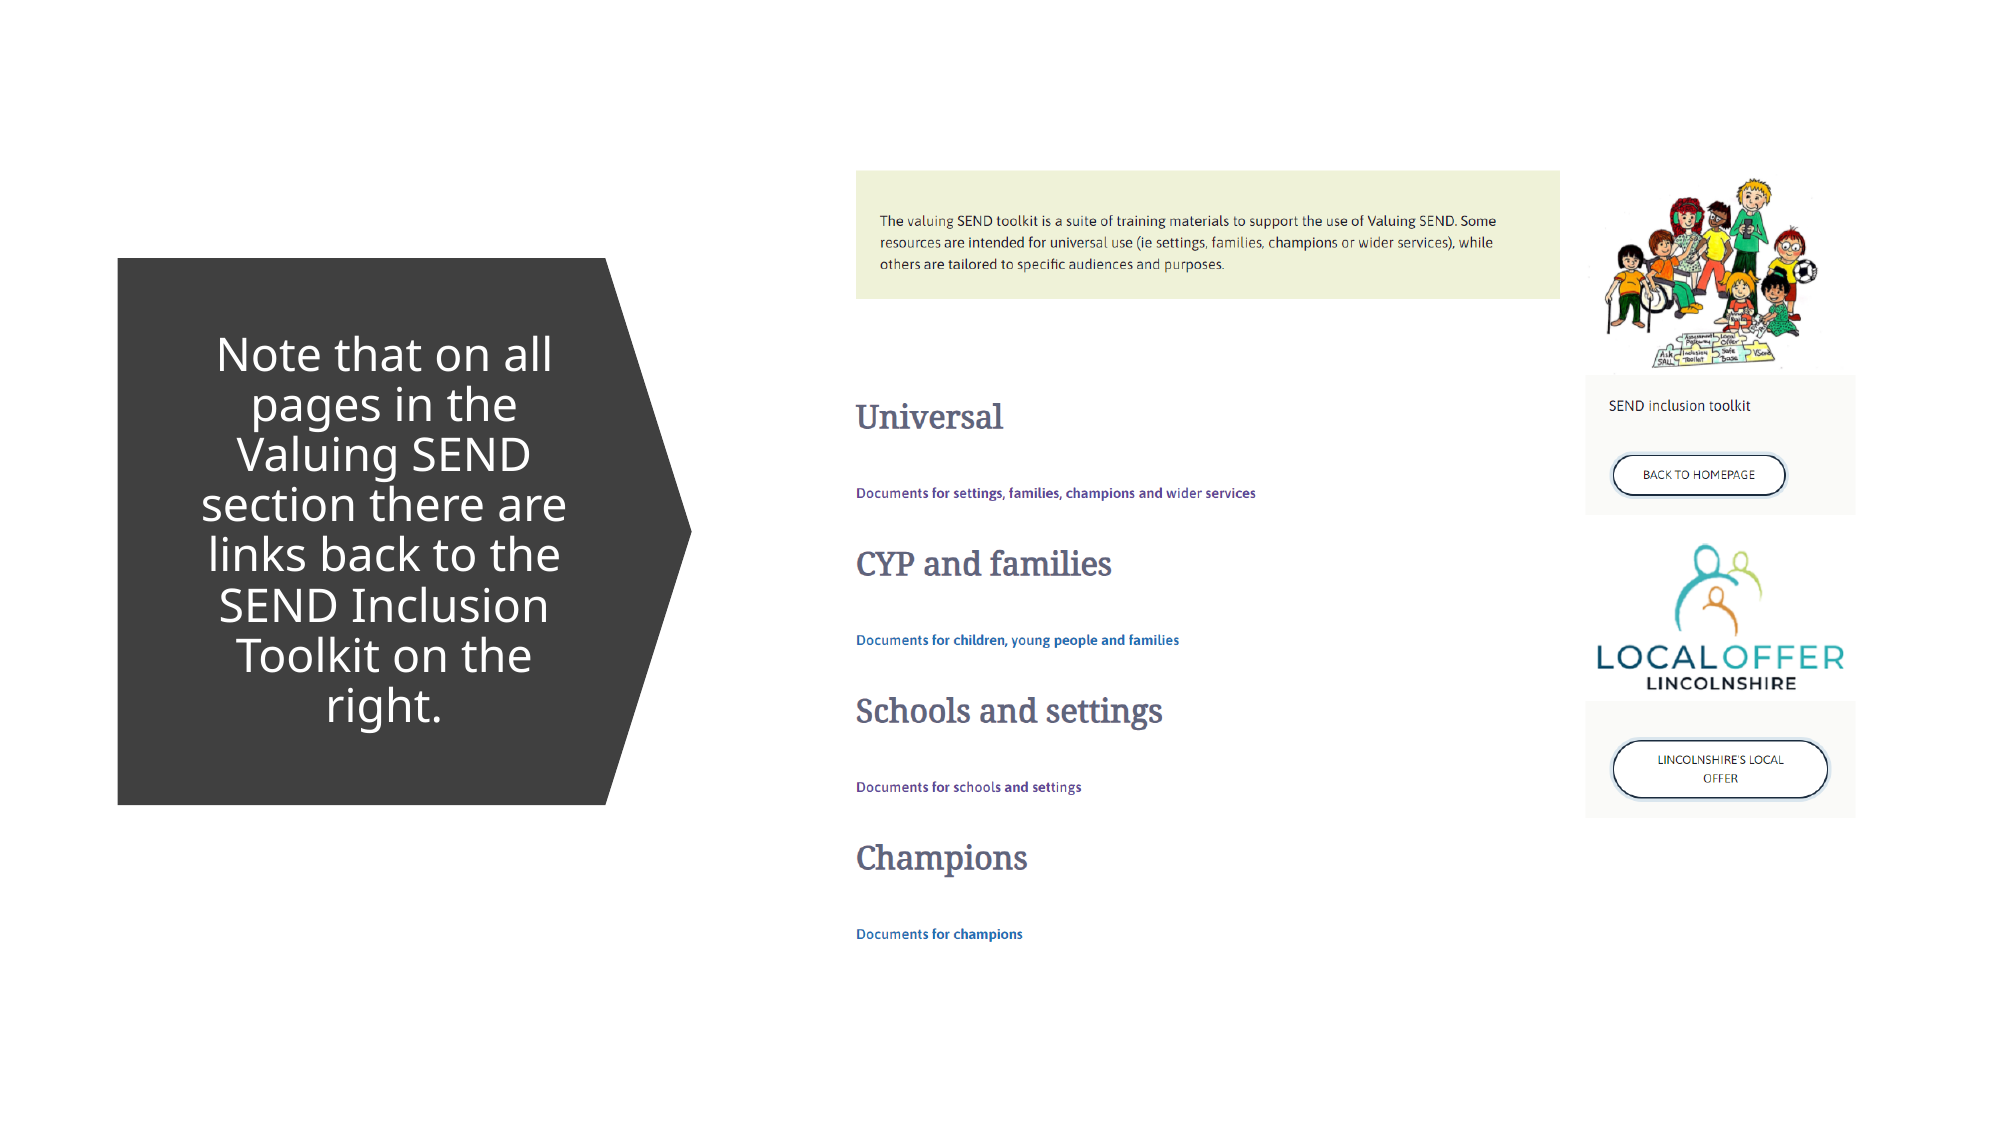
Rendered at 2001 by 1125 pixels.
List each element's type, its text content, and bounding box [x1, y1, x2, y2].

picture [783, 154, 1896, 970]
text_box [116, 257, 693, 807]
title Note that on all pages in the Valuing SEND section there are links back to the SEND Inclusion Toolkit on the right. [168, 322, 601, 741]
